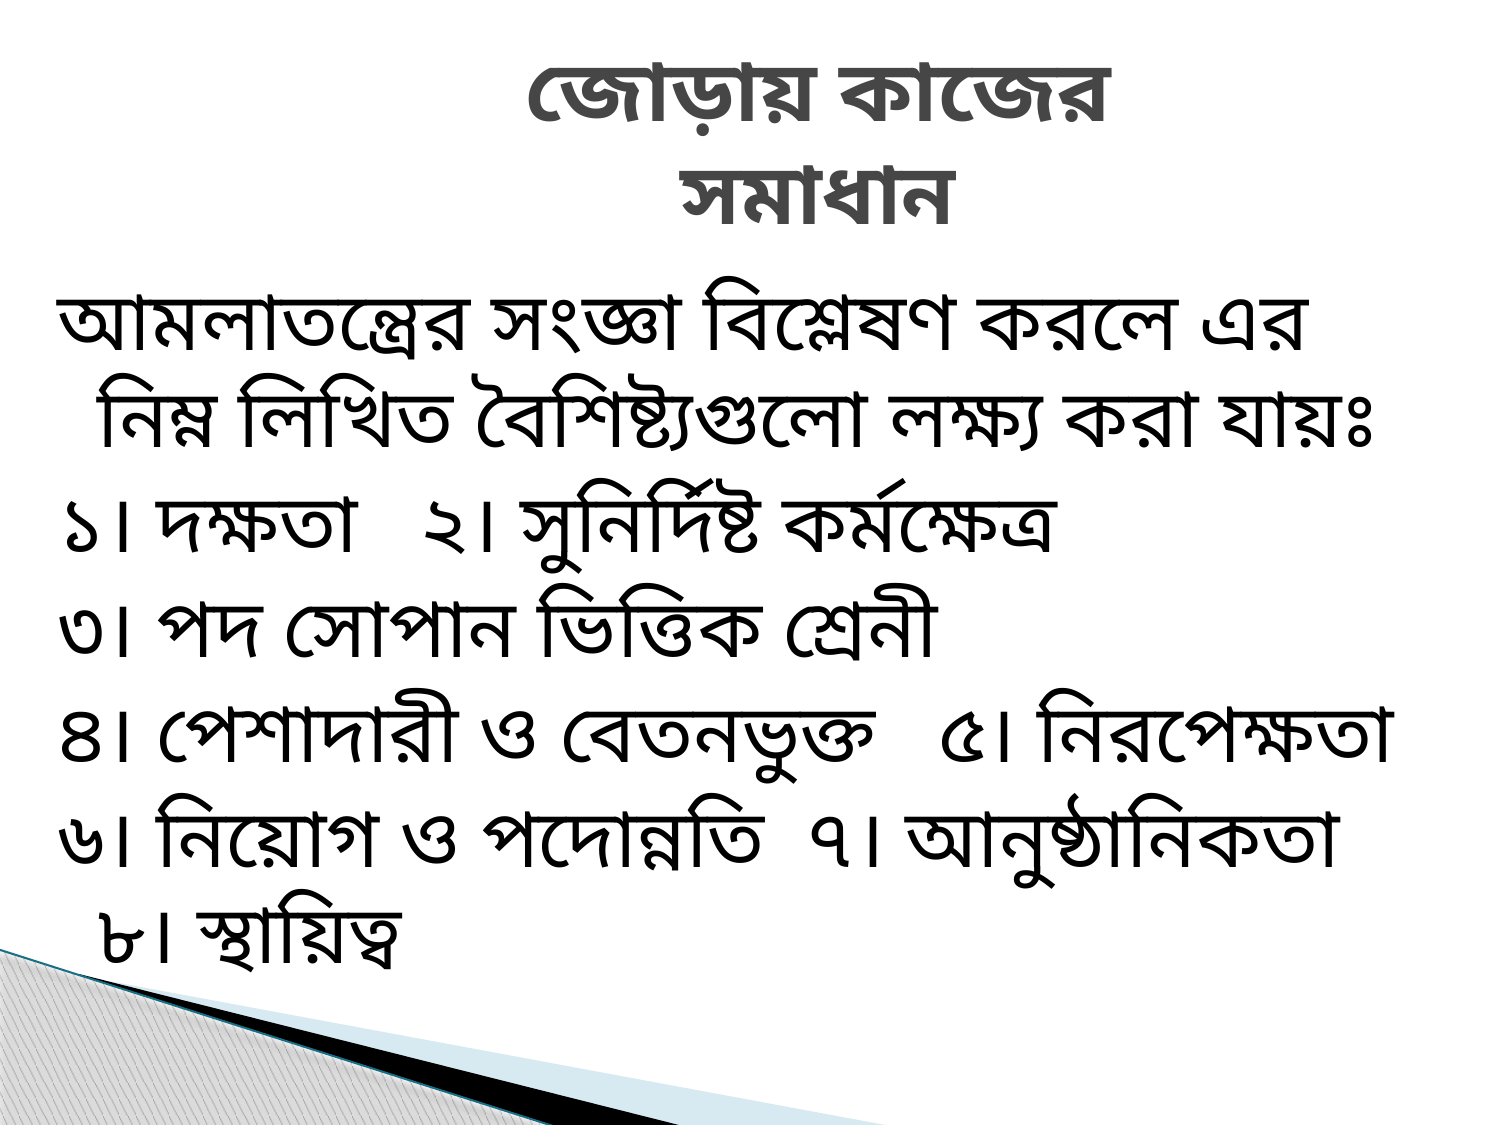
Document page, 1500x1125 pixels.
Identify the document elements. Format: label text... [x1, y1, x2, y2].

title জোড়ায় কাজের সমাধান [362, 45, 1275, 233]
list আমলাতন্ত্রের সংজ্ঞা বিশ্লেষণ করলে এর নিম্ন লিখিত বৈশিষ্ট্যগুলো লক্ষ্য করা যায়ঃ ১। দক্ষতা ২। সুনির্দিষ্ট কর্মক্ষেত্র ৩। পদ সোপান ভিত্তিক শ্রেনী ৪। পেশাদারী ও বেতনভুক্ত ৫। নিরপেক্ষতা ৬। নিয়োগ ও পদোন্নতি ৭। আনুষ্ঠানিকতা ৮। স্থায়িত্ব [24, 262, 1463, 1063]
